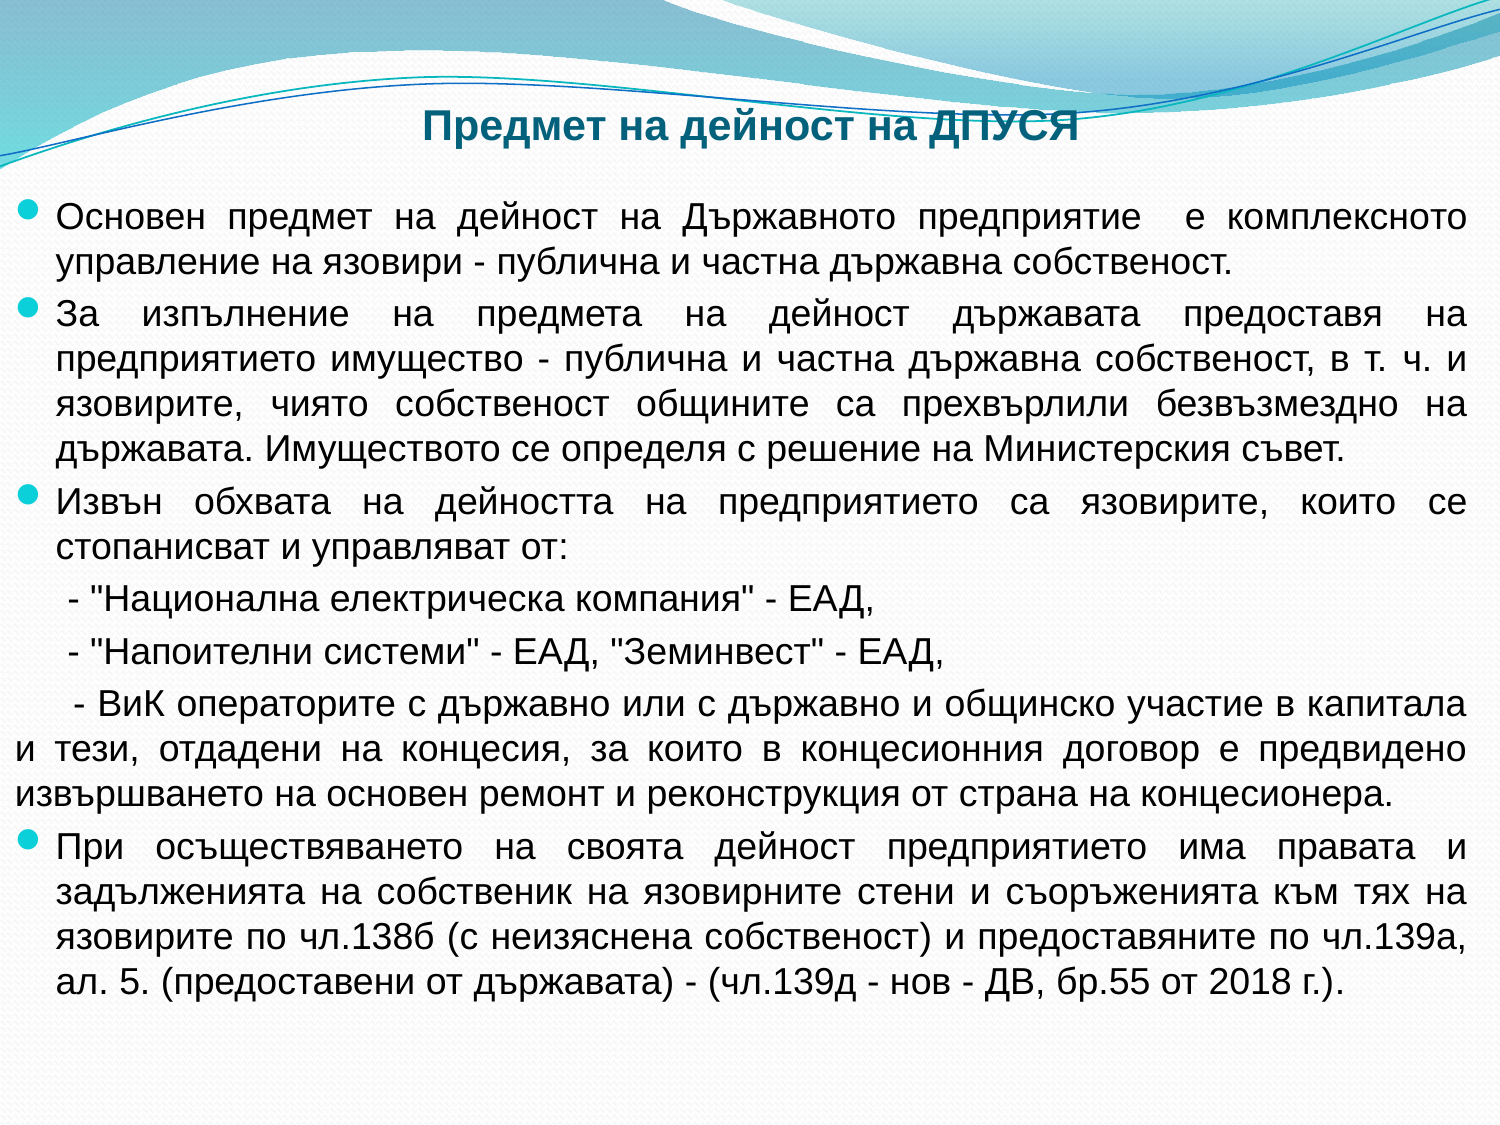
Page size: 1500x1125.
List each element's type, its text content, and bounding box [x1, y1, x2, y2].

list Основен предмет на дейност на Държавното предприятие е комплексното управление на язовири - публична и частна държавна собственост. За изпълнение на предмета на дейност държавата предоставя на предприятието имущество - публична и частна държавна собственост, в т. ч. и язовирите, чиято собственост общините са прехвърлили безвъзмездно на държавата. Имуществото се определя с решение на Министерския съвет. Извън обхвата на дейността на предприятието са язовирите, които се стопанисват и управляват от: - "Национална електрическа компания" - ЕАД, - "Напоителни системи" - ЕАД, "Земинвест" - ЕАД, - ВиК операторите с държавно или с държавно и общинско участие в капитала и тези, отдадени на концесия, за които в концесионния договор е предвидено извършването на основен ремонт и реконструкция от страна на концесионера. При осъществяването на своята дейност предприятието има правата и задълженията на собственик на язовирните стени и съоръженията към тях на язовирите по чл.138б (с неизяснена собственост) и предоставяните по чл.139а, ал. 5. (предоставени от държавата) - (чл.139д - нов - ДВ, бр.55 от 2018 г.). [0, 184, 1483, 1106]
title Предмет на дейност на ДПУСЯ [76, 90, 1425, 149]
